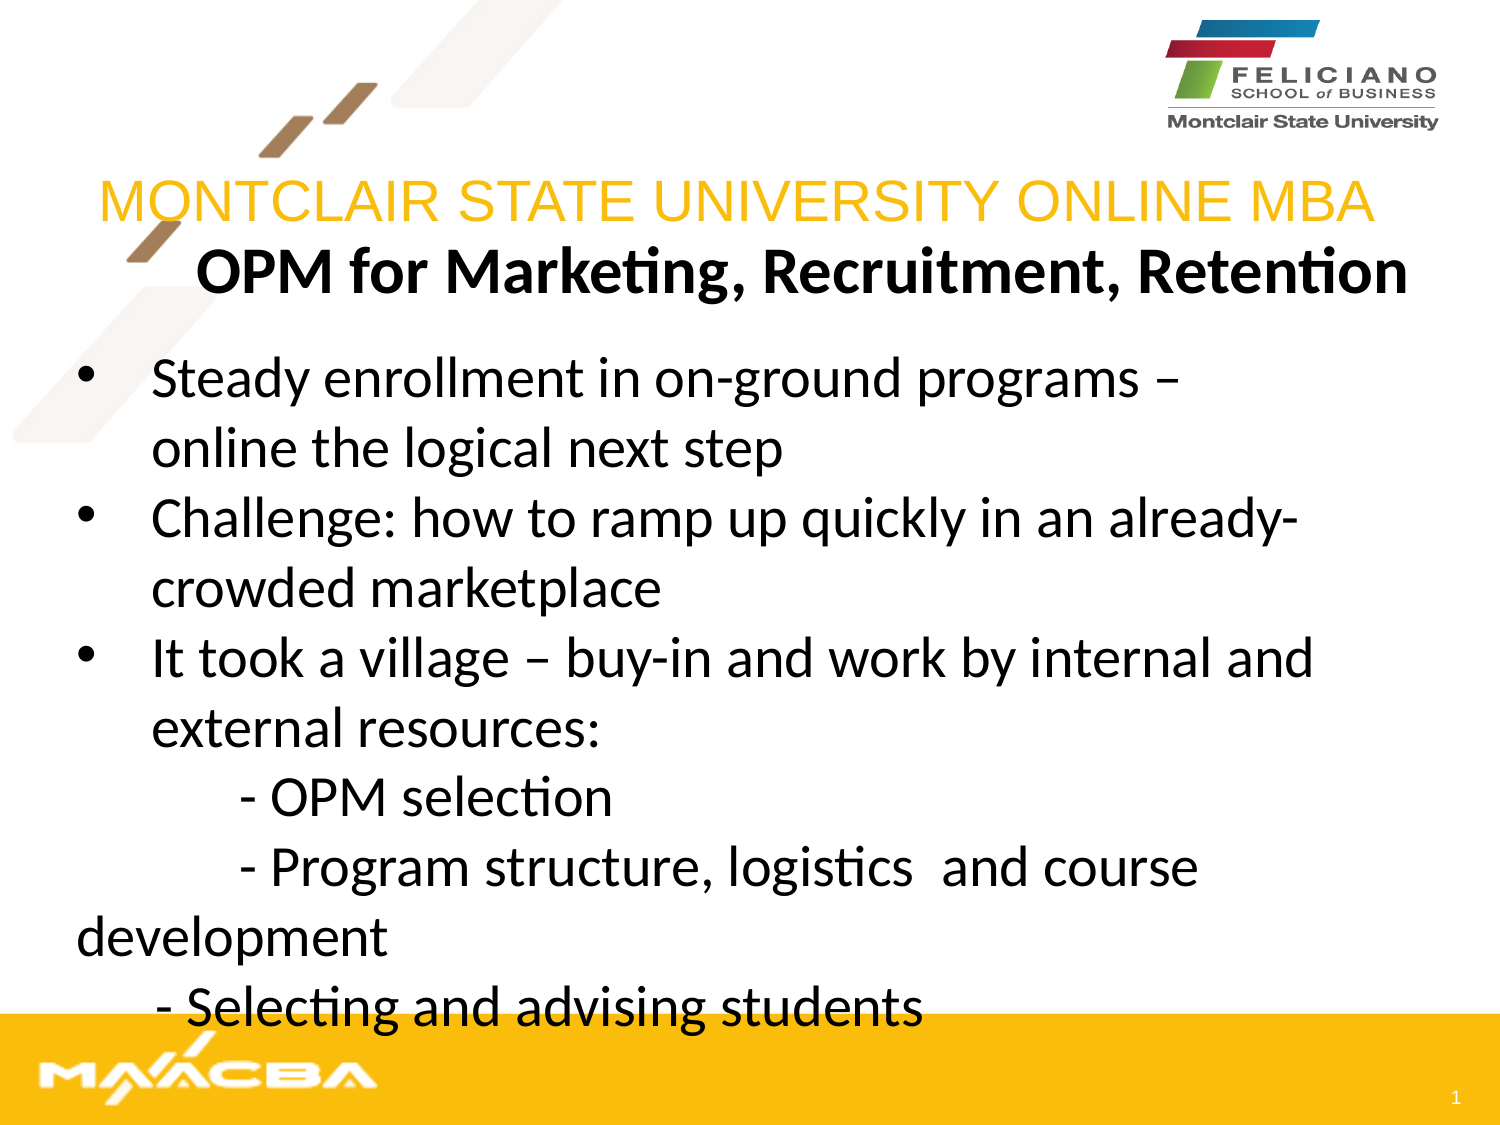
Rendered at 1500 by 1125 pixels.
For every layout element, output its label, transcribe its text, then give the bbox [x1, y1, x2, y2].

text_box [0, 1013, 1500, 1125]
text_box MONTCLAIR STATE UNIVERSITY ONLINE MBA [613, 121, 1452, 241]
text_box Steady enrollment in on-ground programs – online the logical next step Challenge: how to ramp up quickly in an already-crowded marketplace It took a village – buy-in and work by internal and external resources: - OPM selection - Program structure, logistics and course development - Selecting and advising students [61, 331, 1477, 1046]
text_box 1 [1380, 1053, 1477, 1125]
text_box OPM for Marketing, Recruitment, Retention [613, 219, 1439, 315]
picture [1165, 20, 1439, 131]
picture [35, 1025, 384, 1110]
picture [0, 0, 609, 501]
